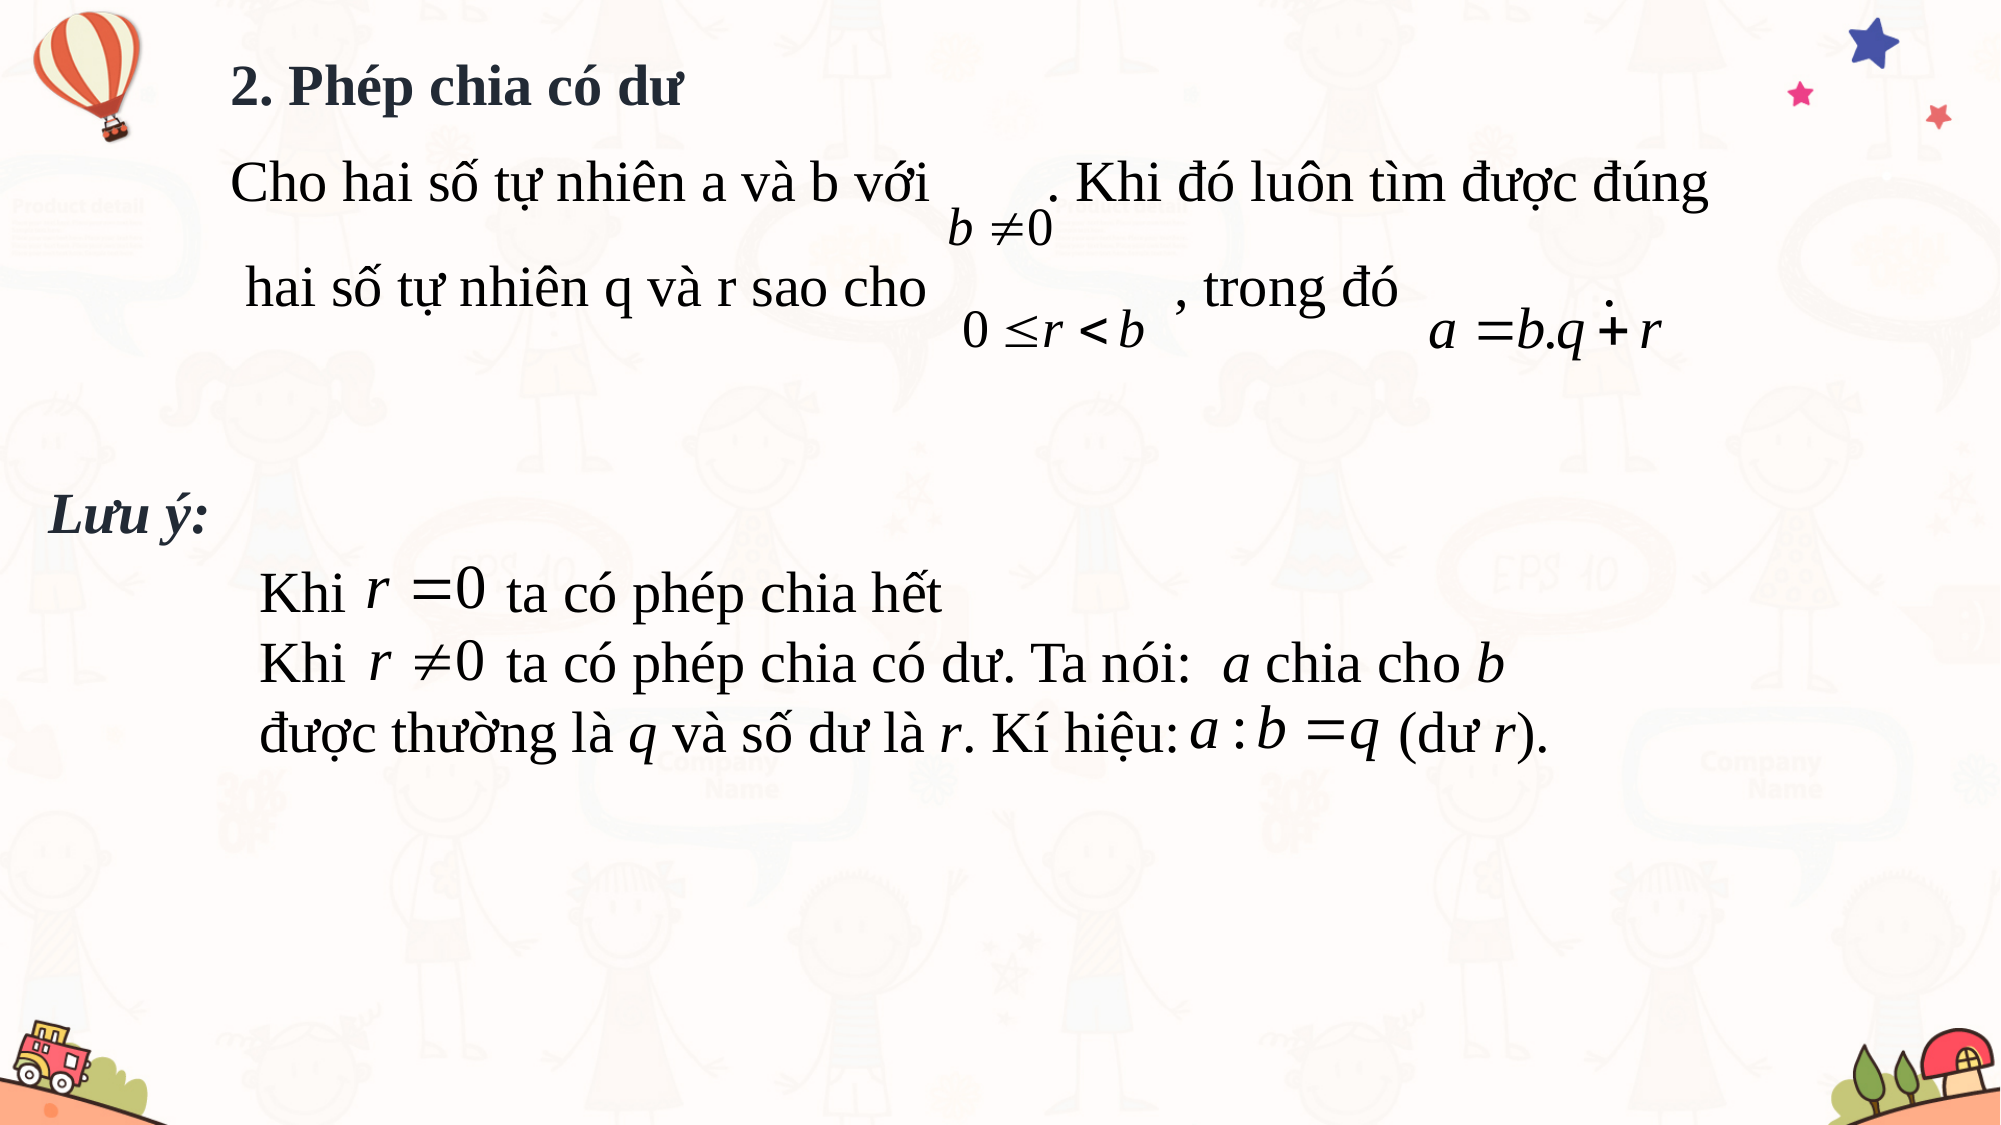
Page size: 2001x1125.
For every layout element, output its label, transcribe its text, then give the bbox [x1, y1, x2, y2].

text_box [215, 157, 1727, 373]
text_box Lưu ý: [33, 467, 540, 553]
text_box 2. Phép chia có dư [215, 39, 722, 125]
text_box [244, 545, 1588, 775]
picture [0, 0, 2001, 1125]
